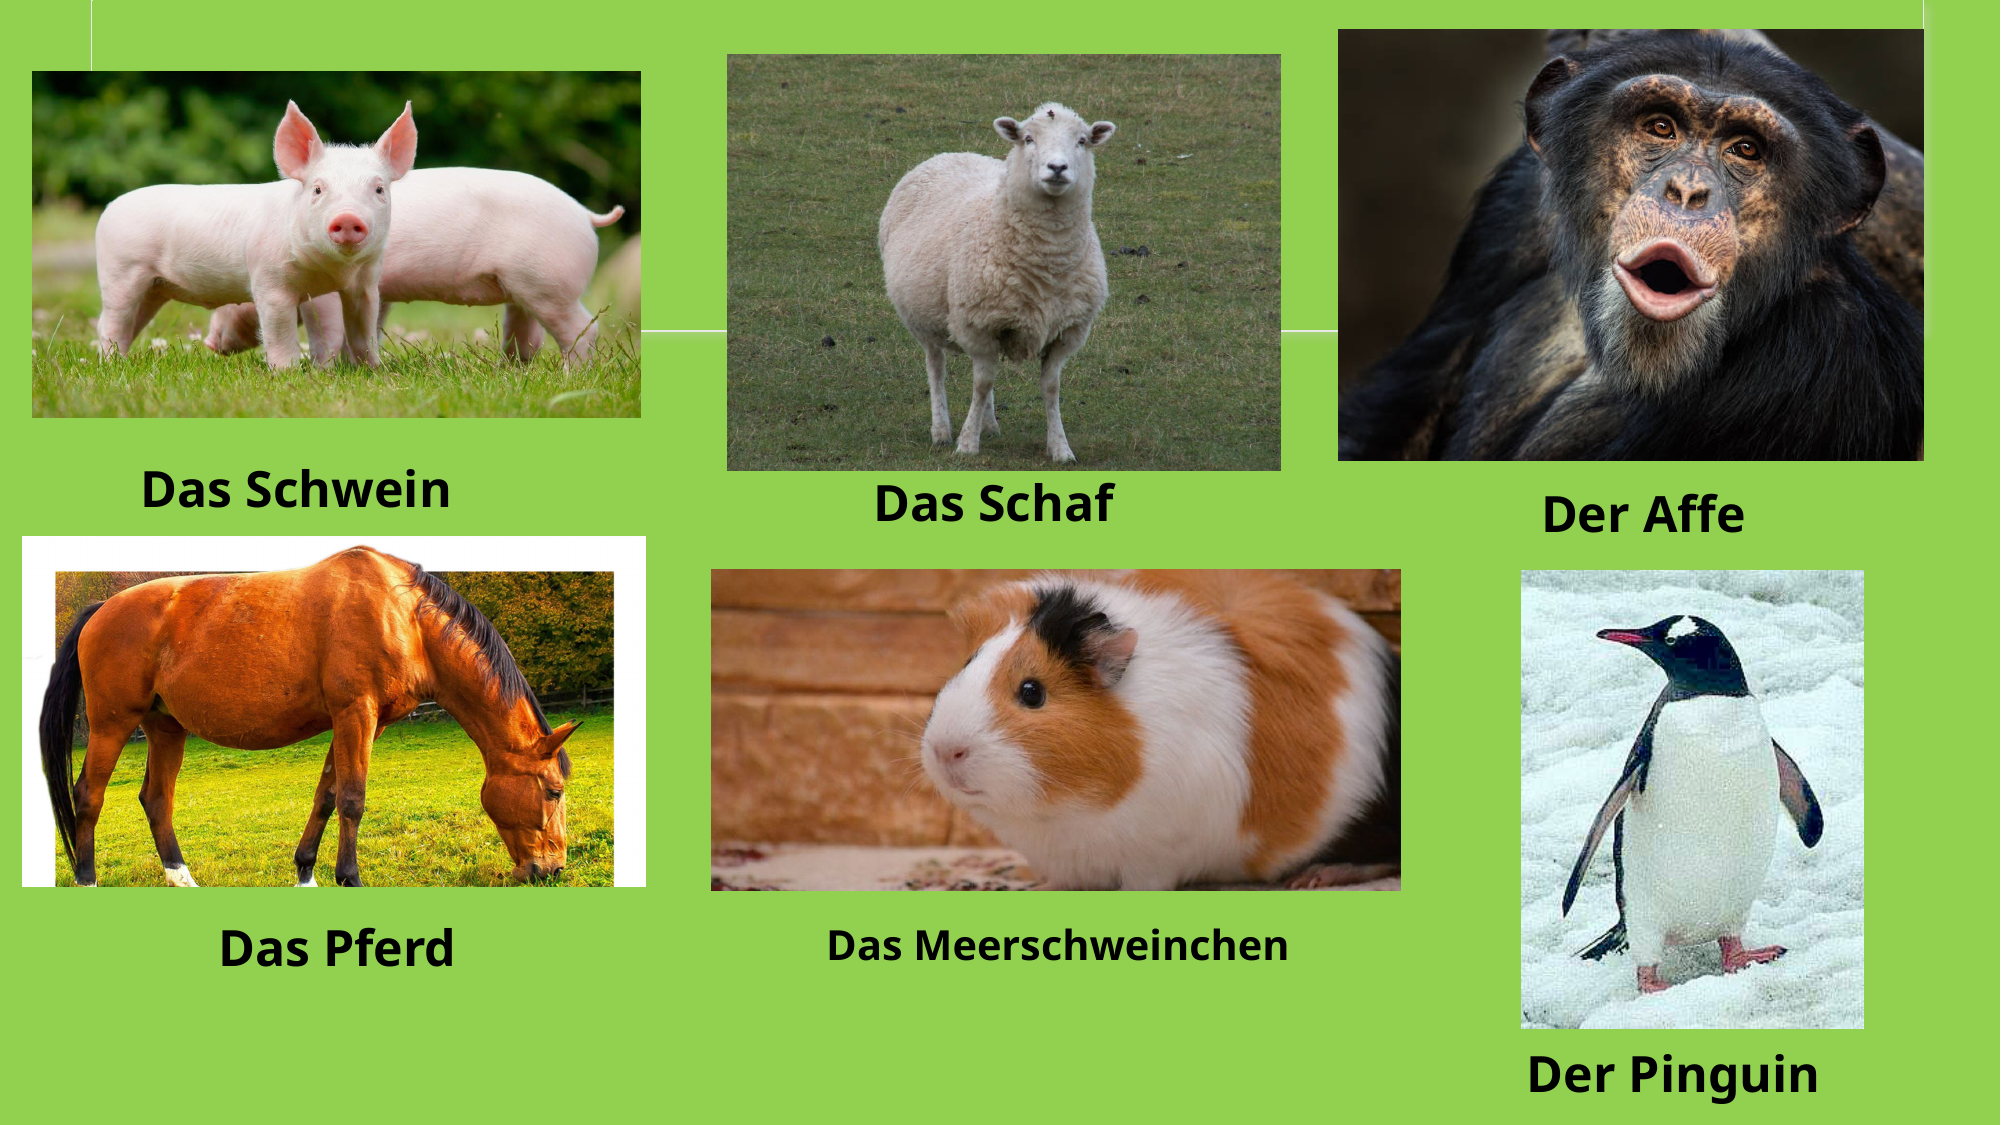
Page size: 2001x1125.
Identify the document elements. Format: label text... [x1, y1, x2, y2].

text_box Der Affe [1400, 461, 1900, 550]
list Das Schaf [750, 471, 1250, 539]
list Das Pferd [79, 902, 596, 1005]
picture [727, 54, 1281, 471]
picture [1338, 29, 1924, 461]
picture [22, 536, 646, 887]
text_box Der Pinguin [1424, 1028, 1924, 1116]
picture [32, 71, 641, 419]
picture [711, 569, 1401, 891]
picture [1520, 570, 1864, 1029]
list Das Schwein [19, 435, 574, 526]
list Das Meerschweinchen [786, 906, 1331, 1013]
